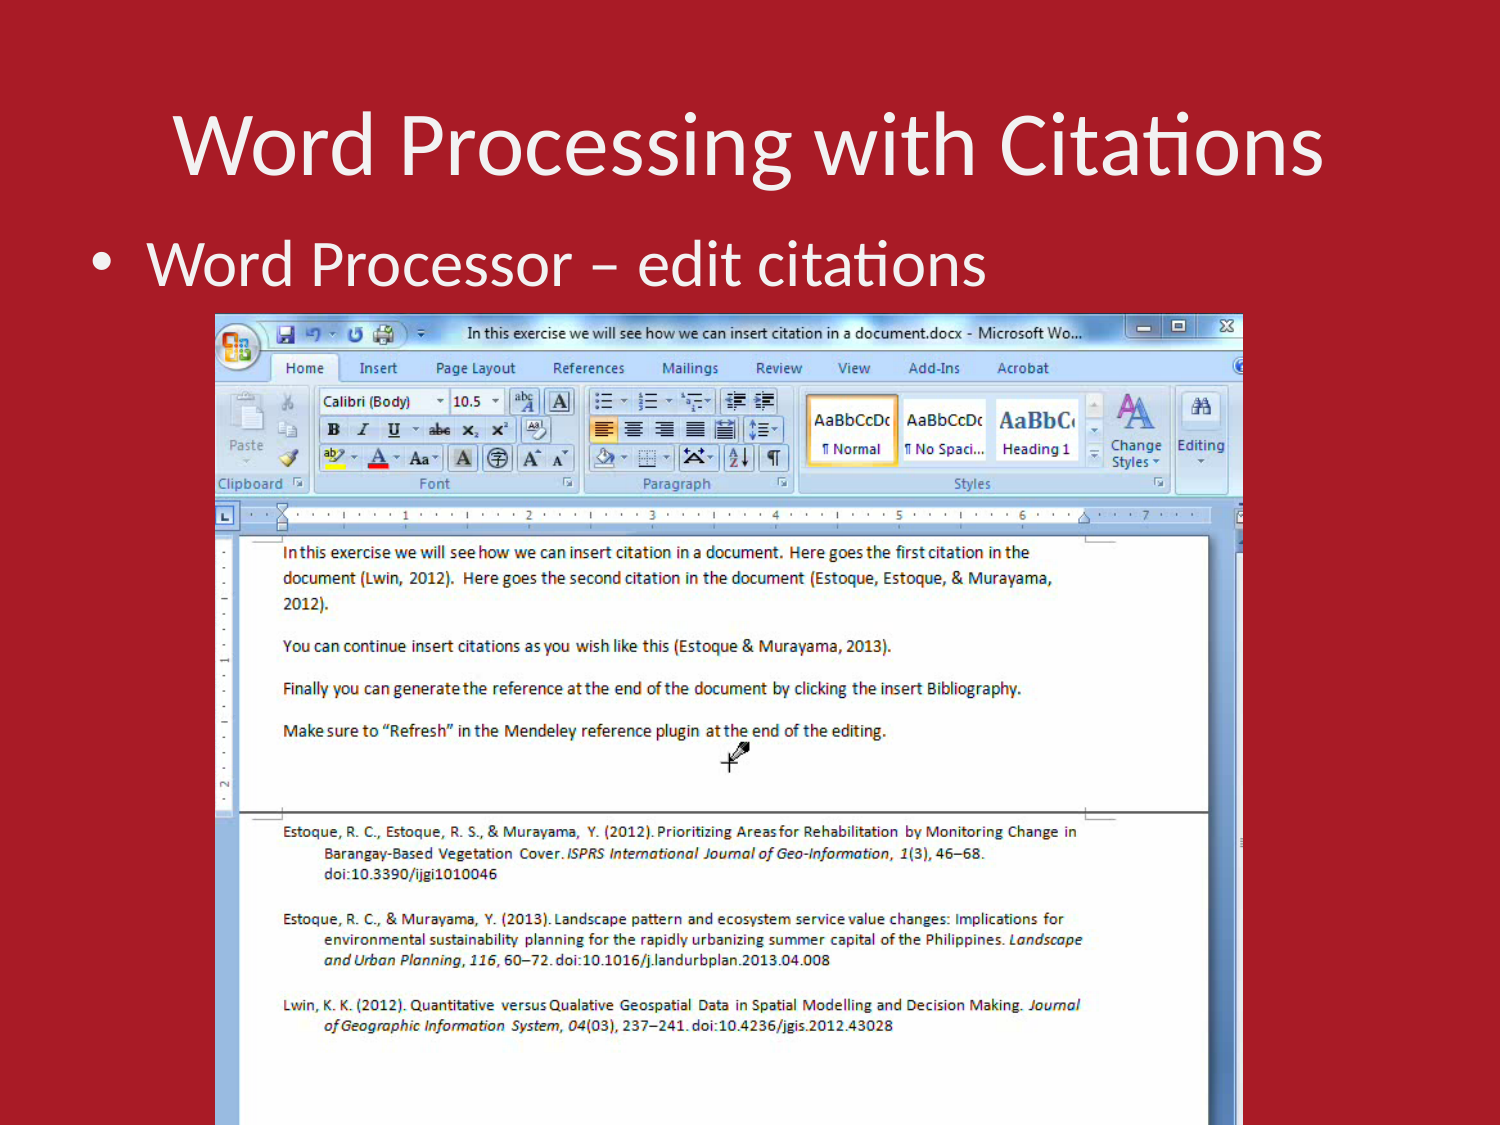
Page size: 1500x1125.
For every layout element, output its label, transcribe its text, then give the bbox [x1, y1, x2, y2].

list Word Processor – edit citations [75, 212, 1425, 955]
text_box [214, 312, 1244, 1125]
title Word Processing with Citations [75, 45, 1425, 212]
